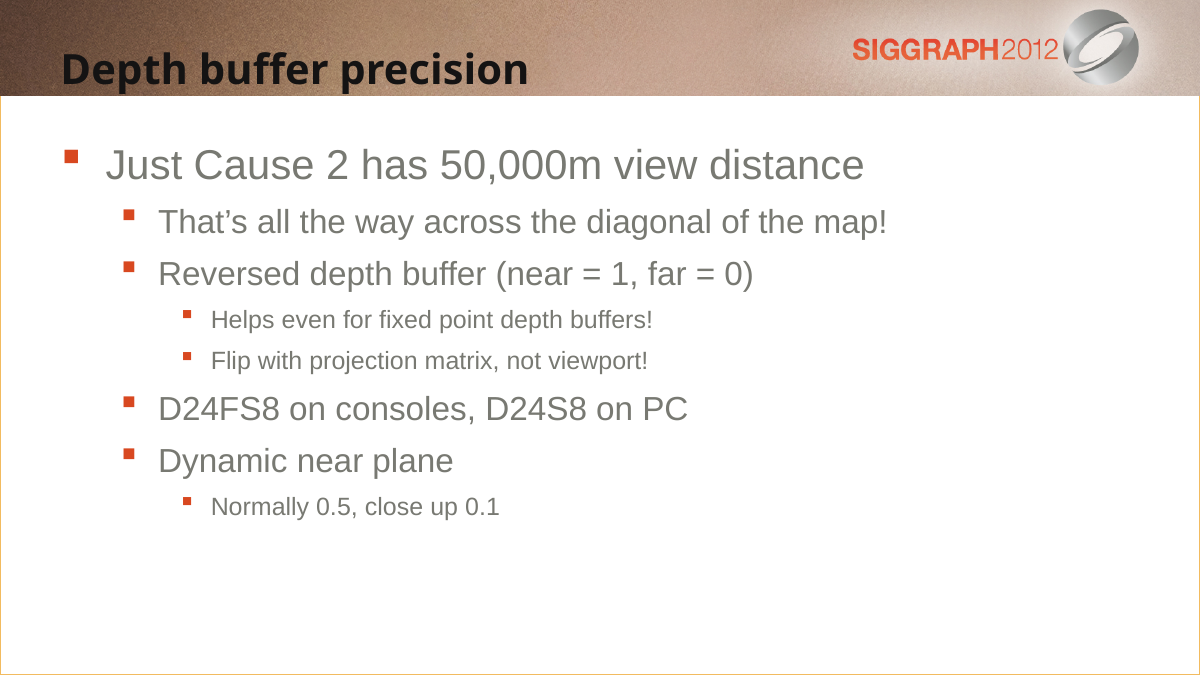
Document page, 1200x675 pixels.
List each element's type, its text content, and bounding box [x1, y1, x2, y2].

list Just Cause 2 has 50,000m view distance That’s all the way across the diagonal of the map! Reversed depth buffer (near = 1, far = 0) Helps even for fixed point depth buffers! Flip with projection matrix, not viewport! D24FS8 on consoles, D24S8 on PC Dynamic near plane Normally 0.5, close up 0.1 [45, 125, 1163, 638]
text_box Depth buffer precision [48, 37, 1090, 100]
picture [0, 0, 1200, 96]
